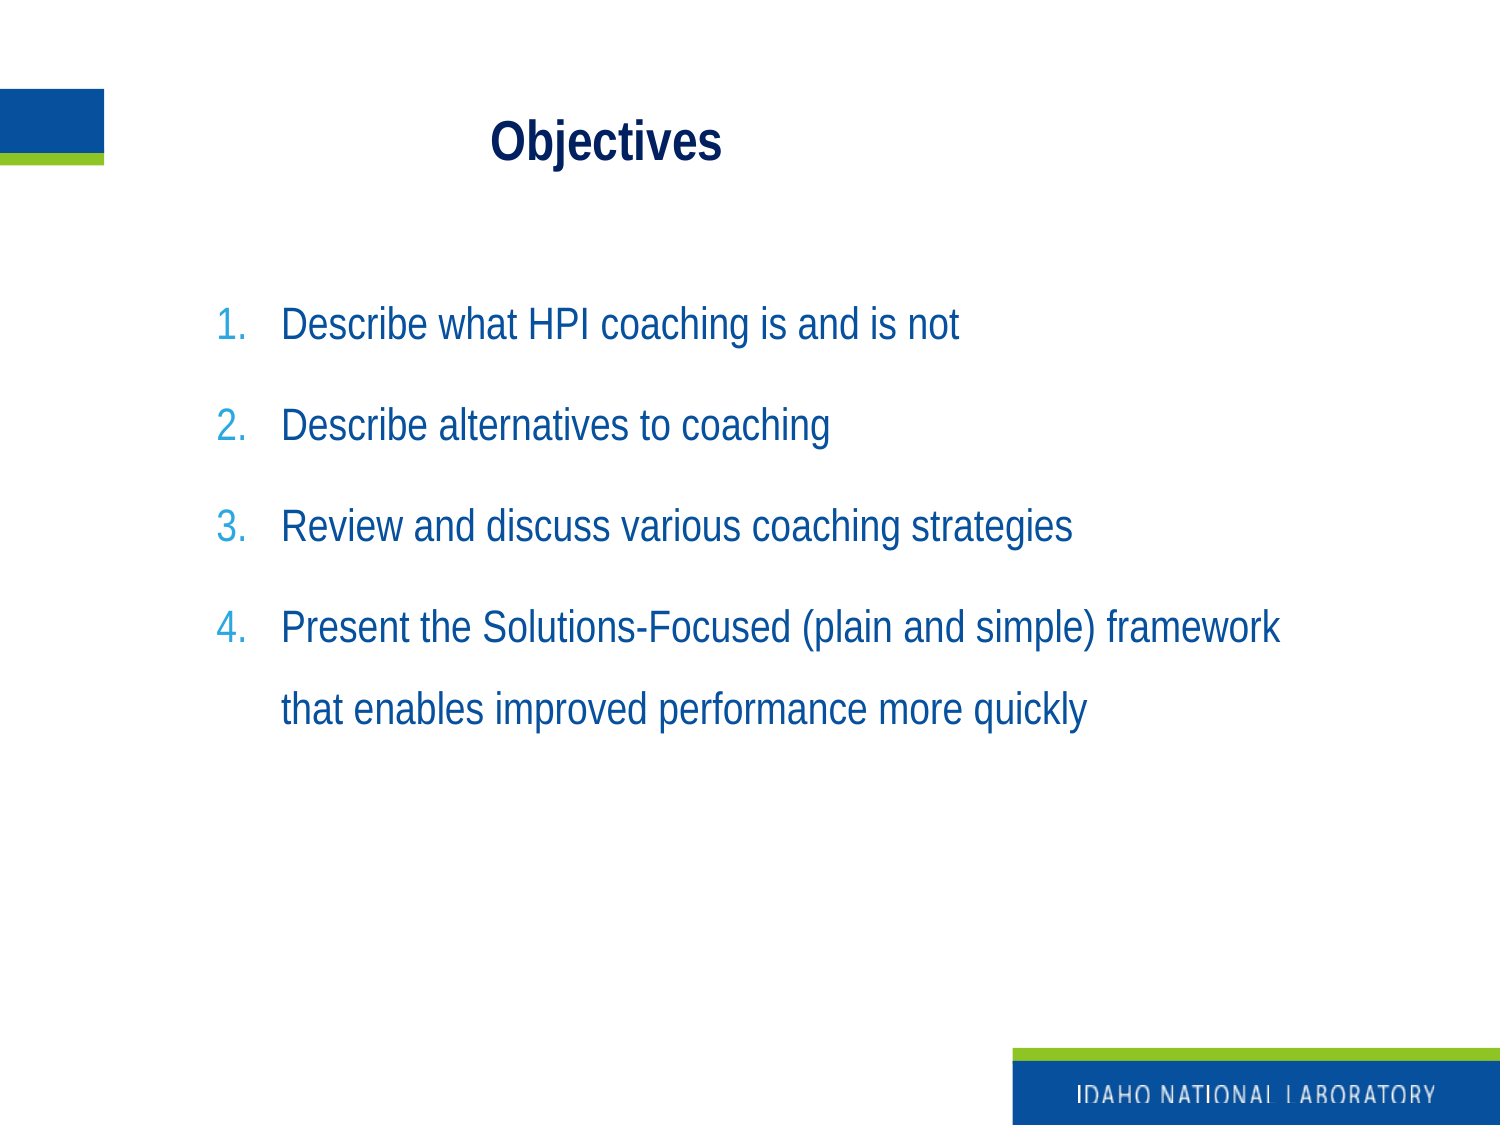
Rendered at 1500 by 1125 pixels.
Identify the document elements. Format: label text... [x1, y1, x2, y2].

list Describe what HPI coaching is and is not Describe alternatives to coaching Review and discuss various coaching strategies Present the Solutions-Focused (plain and simple) framework that enables improved performance more quickly [216, 267, 1299, 812]
title Objectives [189, 112, 1040, 188]
